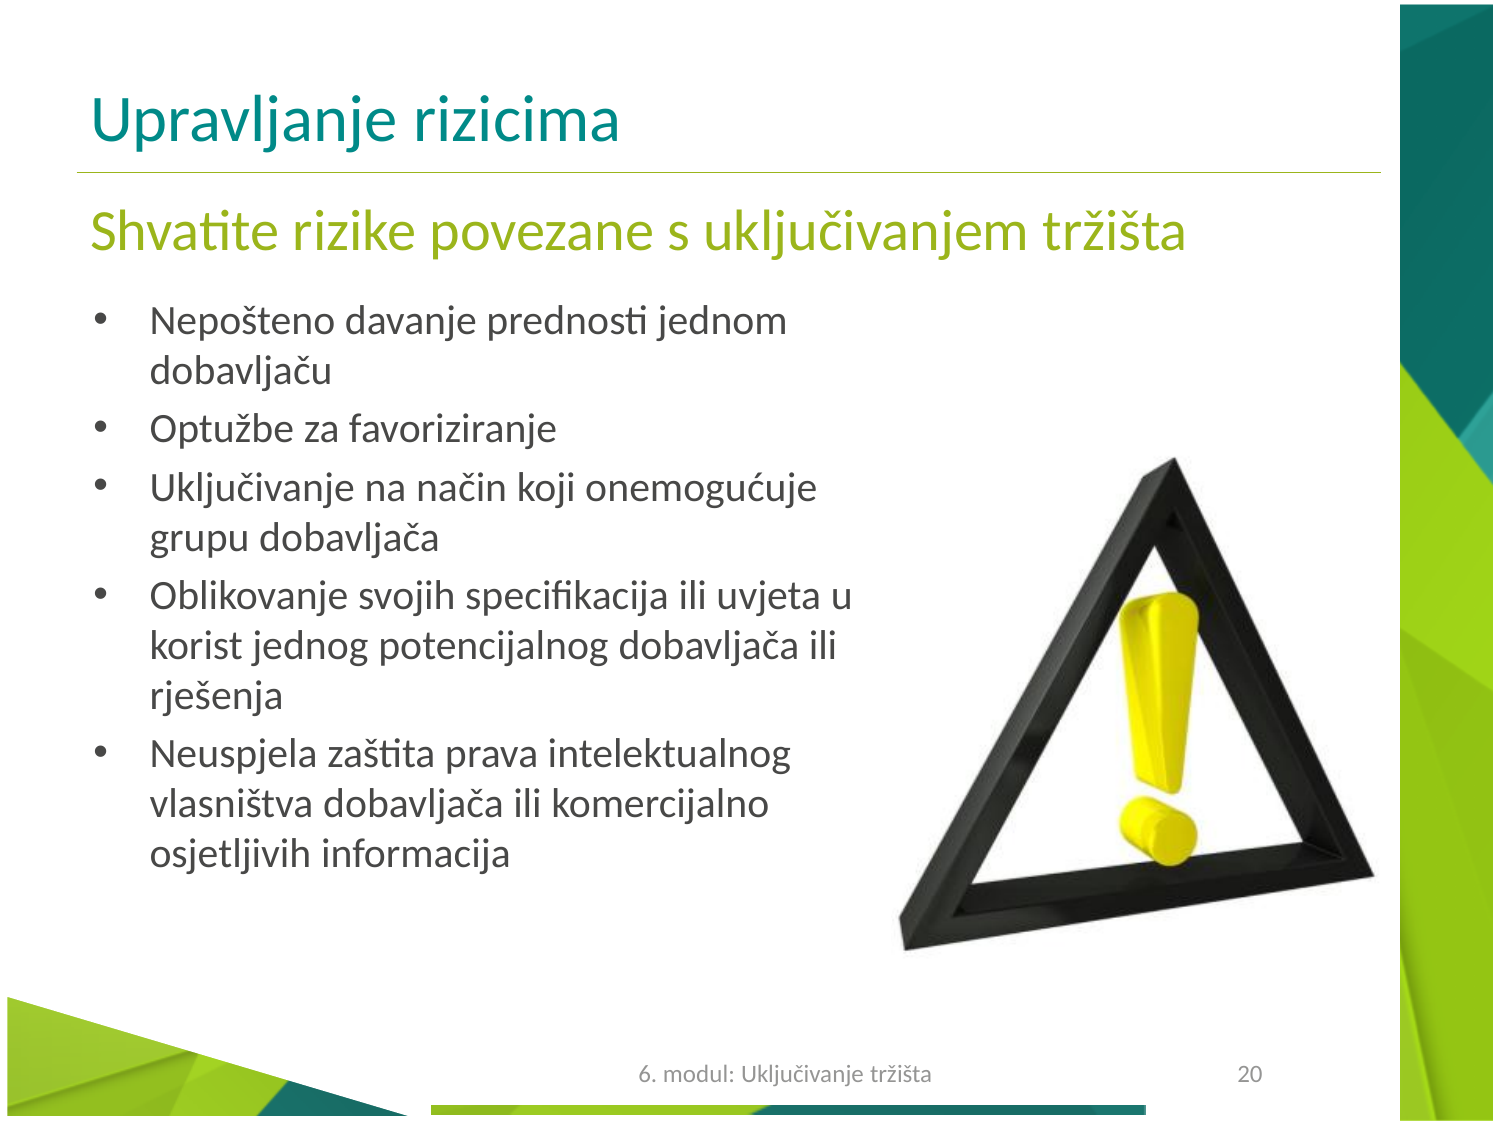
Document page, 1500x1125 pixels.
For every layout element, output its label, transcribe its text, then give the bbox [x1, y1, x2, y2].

footer 6. modul: Uključivanje tržišta [431, 1042, 1074, 1103]
picture [891, 444, 1384, 965]
title Upravljanje rizicima [75, 45, 1388, 185]
picture [1400, 5, 1493, 1120]
picture [431, 1105, 1146, 1115]
slide_number 20 [1074, 1042, 1425, 1103]
list Nepošteno davanje prednosti jednom dobavljaču Optužbe za favoriziranje Uključivanje na način koji onemogućuje grupu dobavljača Oblikovanje svojih specifikacija ili uvjeta u korist jednog potencijalnog dobavljača ili rješenja Neuspjela zaštita prava intelektualnog vlasništva dobavljača ili komercijalno osjetljivih informacija [78, 285, 919, 924]
picture [8, 998, 404, 1116]
list Shvatite rizike povezane s uključivanjem tržišta [75, 184, 1386, 279]
